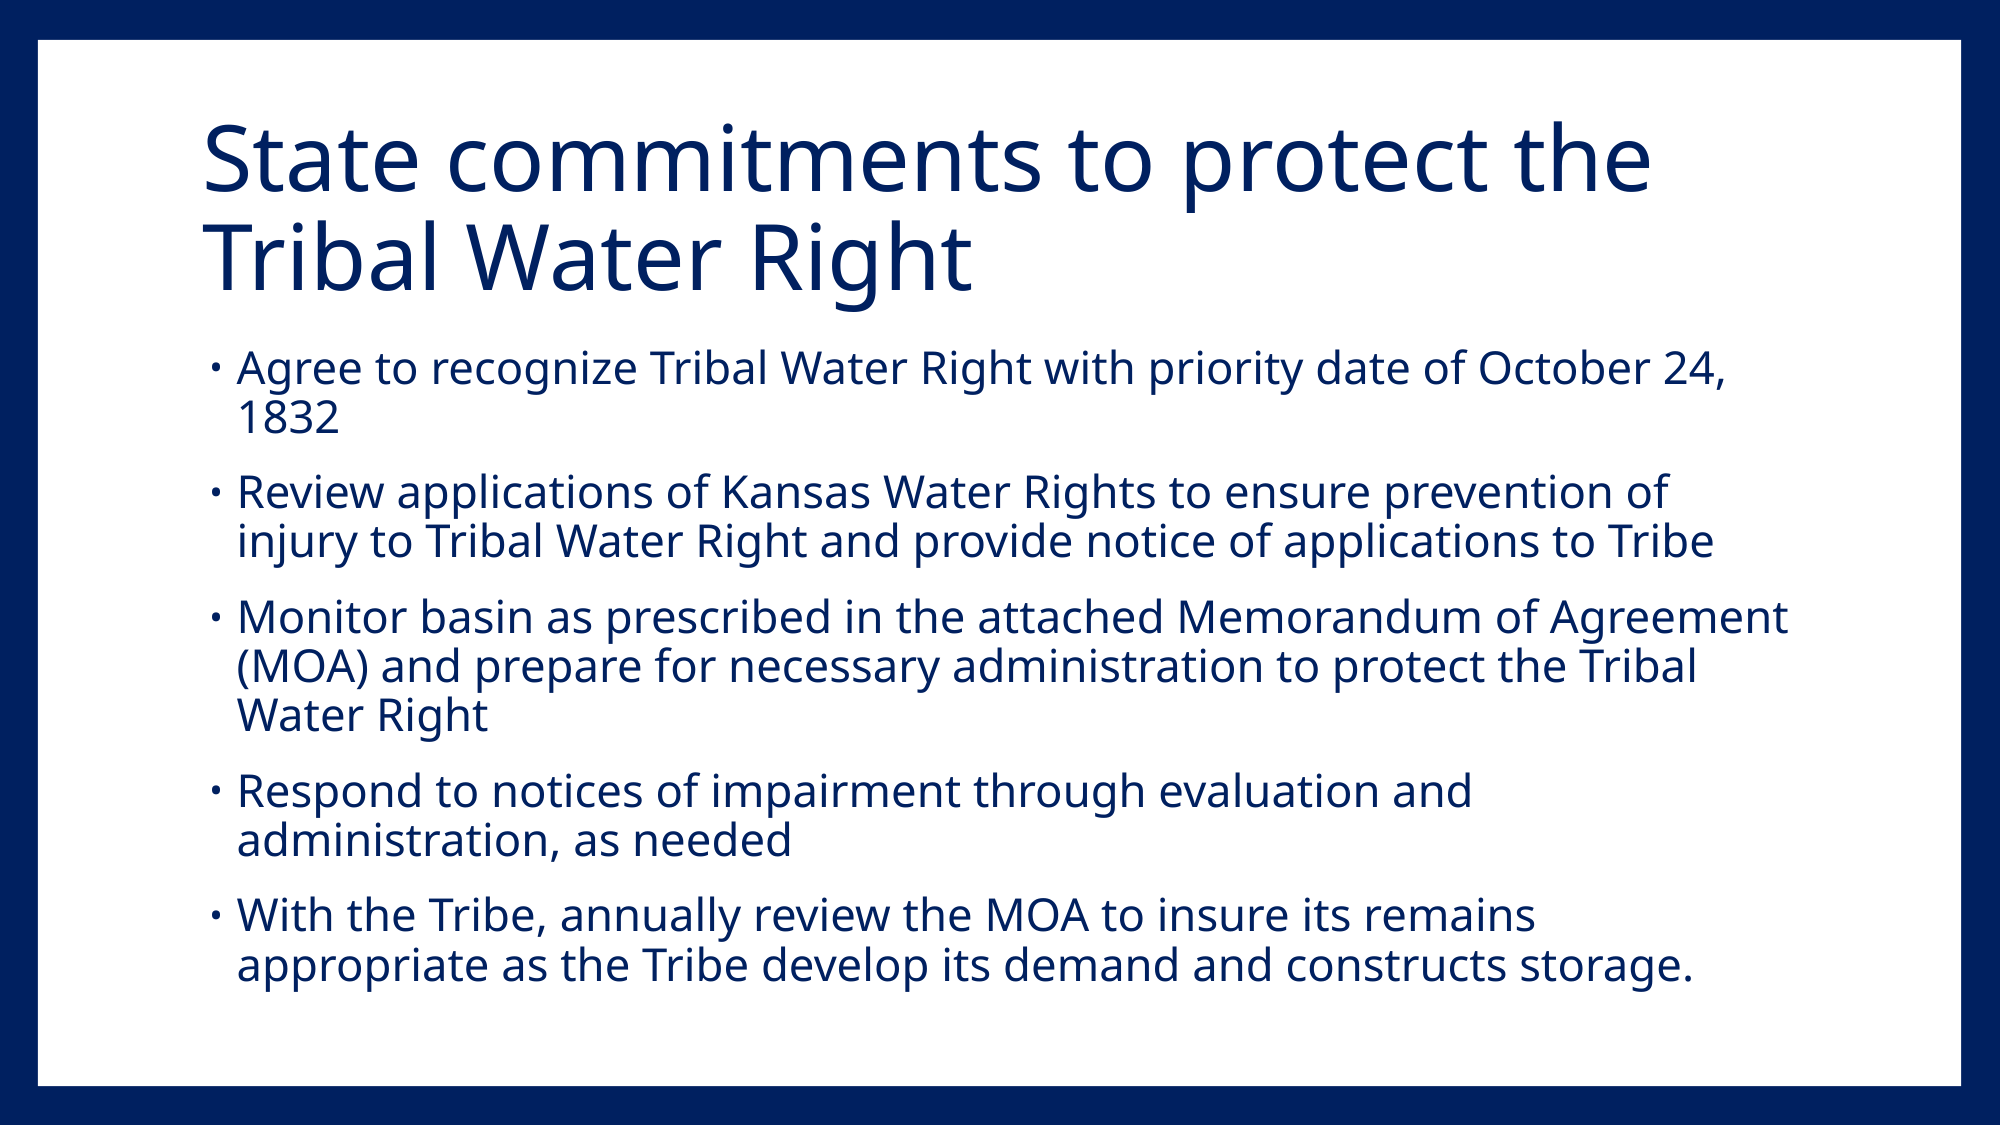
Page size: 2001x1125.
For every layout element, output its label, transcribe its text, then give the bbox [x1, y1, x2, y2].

title State commitments to protect the Tribal Water Right [187, 99, 1808, 323]
list Agree to recognize Tribal Water Right with priority date of October 24, 1832 Review applications of Kansas Water Rights to ensure prevention of injury to Tribal Water Right and provide notice of applications to Tribe Monitor basin as prescribed in the attached Memorandum of Agreement (MOA) and prepare for necessary administration to protect the Tribal Water Right Respond to notices of impairment through evaluation and administration, as needed With the Tribe, annually review the MOA to insure its remains appropriate as the Tribe develop its demand and constructs storage. [187, 337, 1808, 1000]
